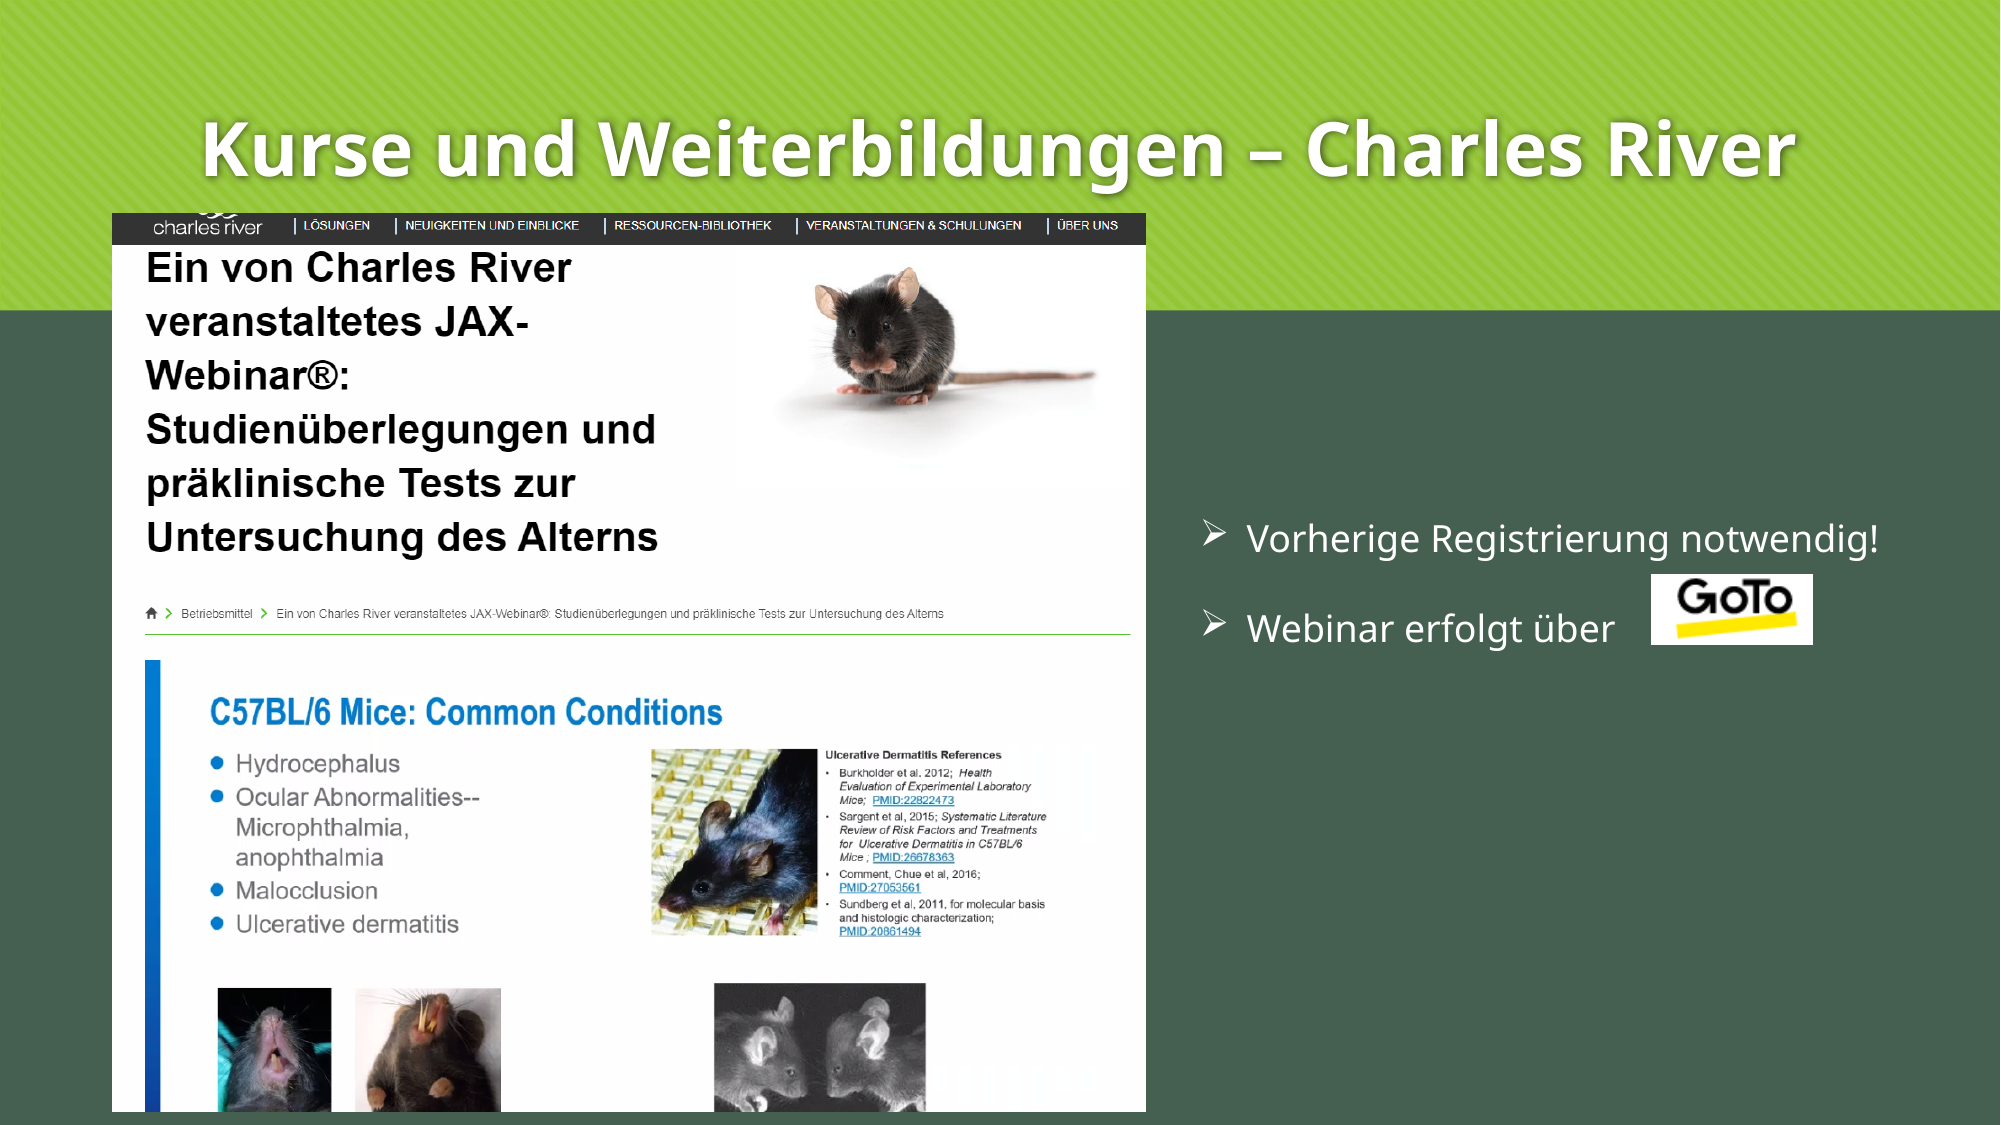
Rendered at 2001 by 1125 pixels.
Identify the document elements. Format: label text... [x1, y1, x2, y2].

picture [111, 213, 1146, 1112]
title Kurse und Weiterbildungen – Charles River [60, 59, 1938, 199]
text_box Vorherige Registrierung notwendig! Webinar erfolgt über [1185, 507, 1909, 748]
picture [1651, 574, 1813, 646]
